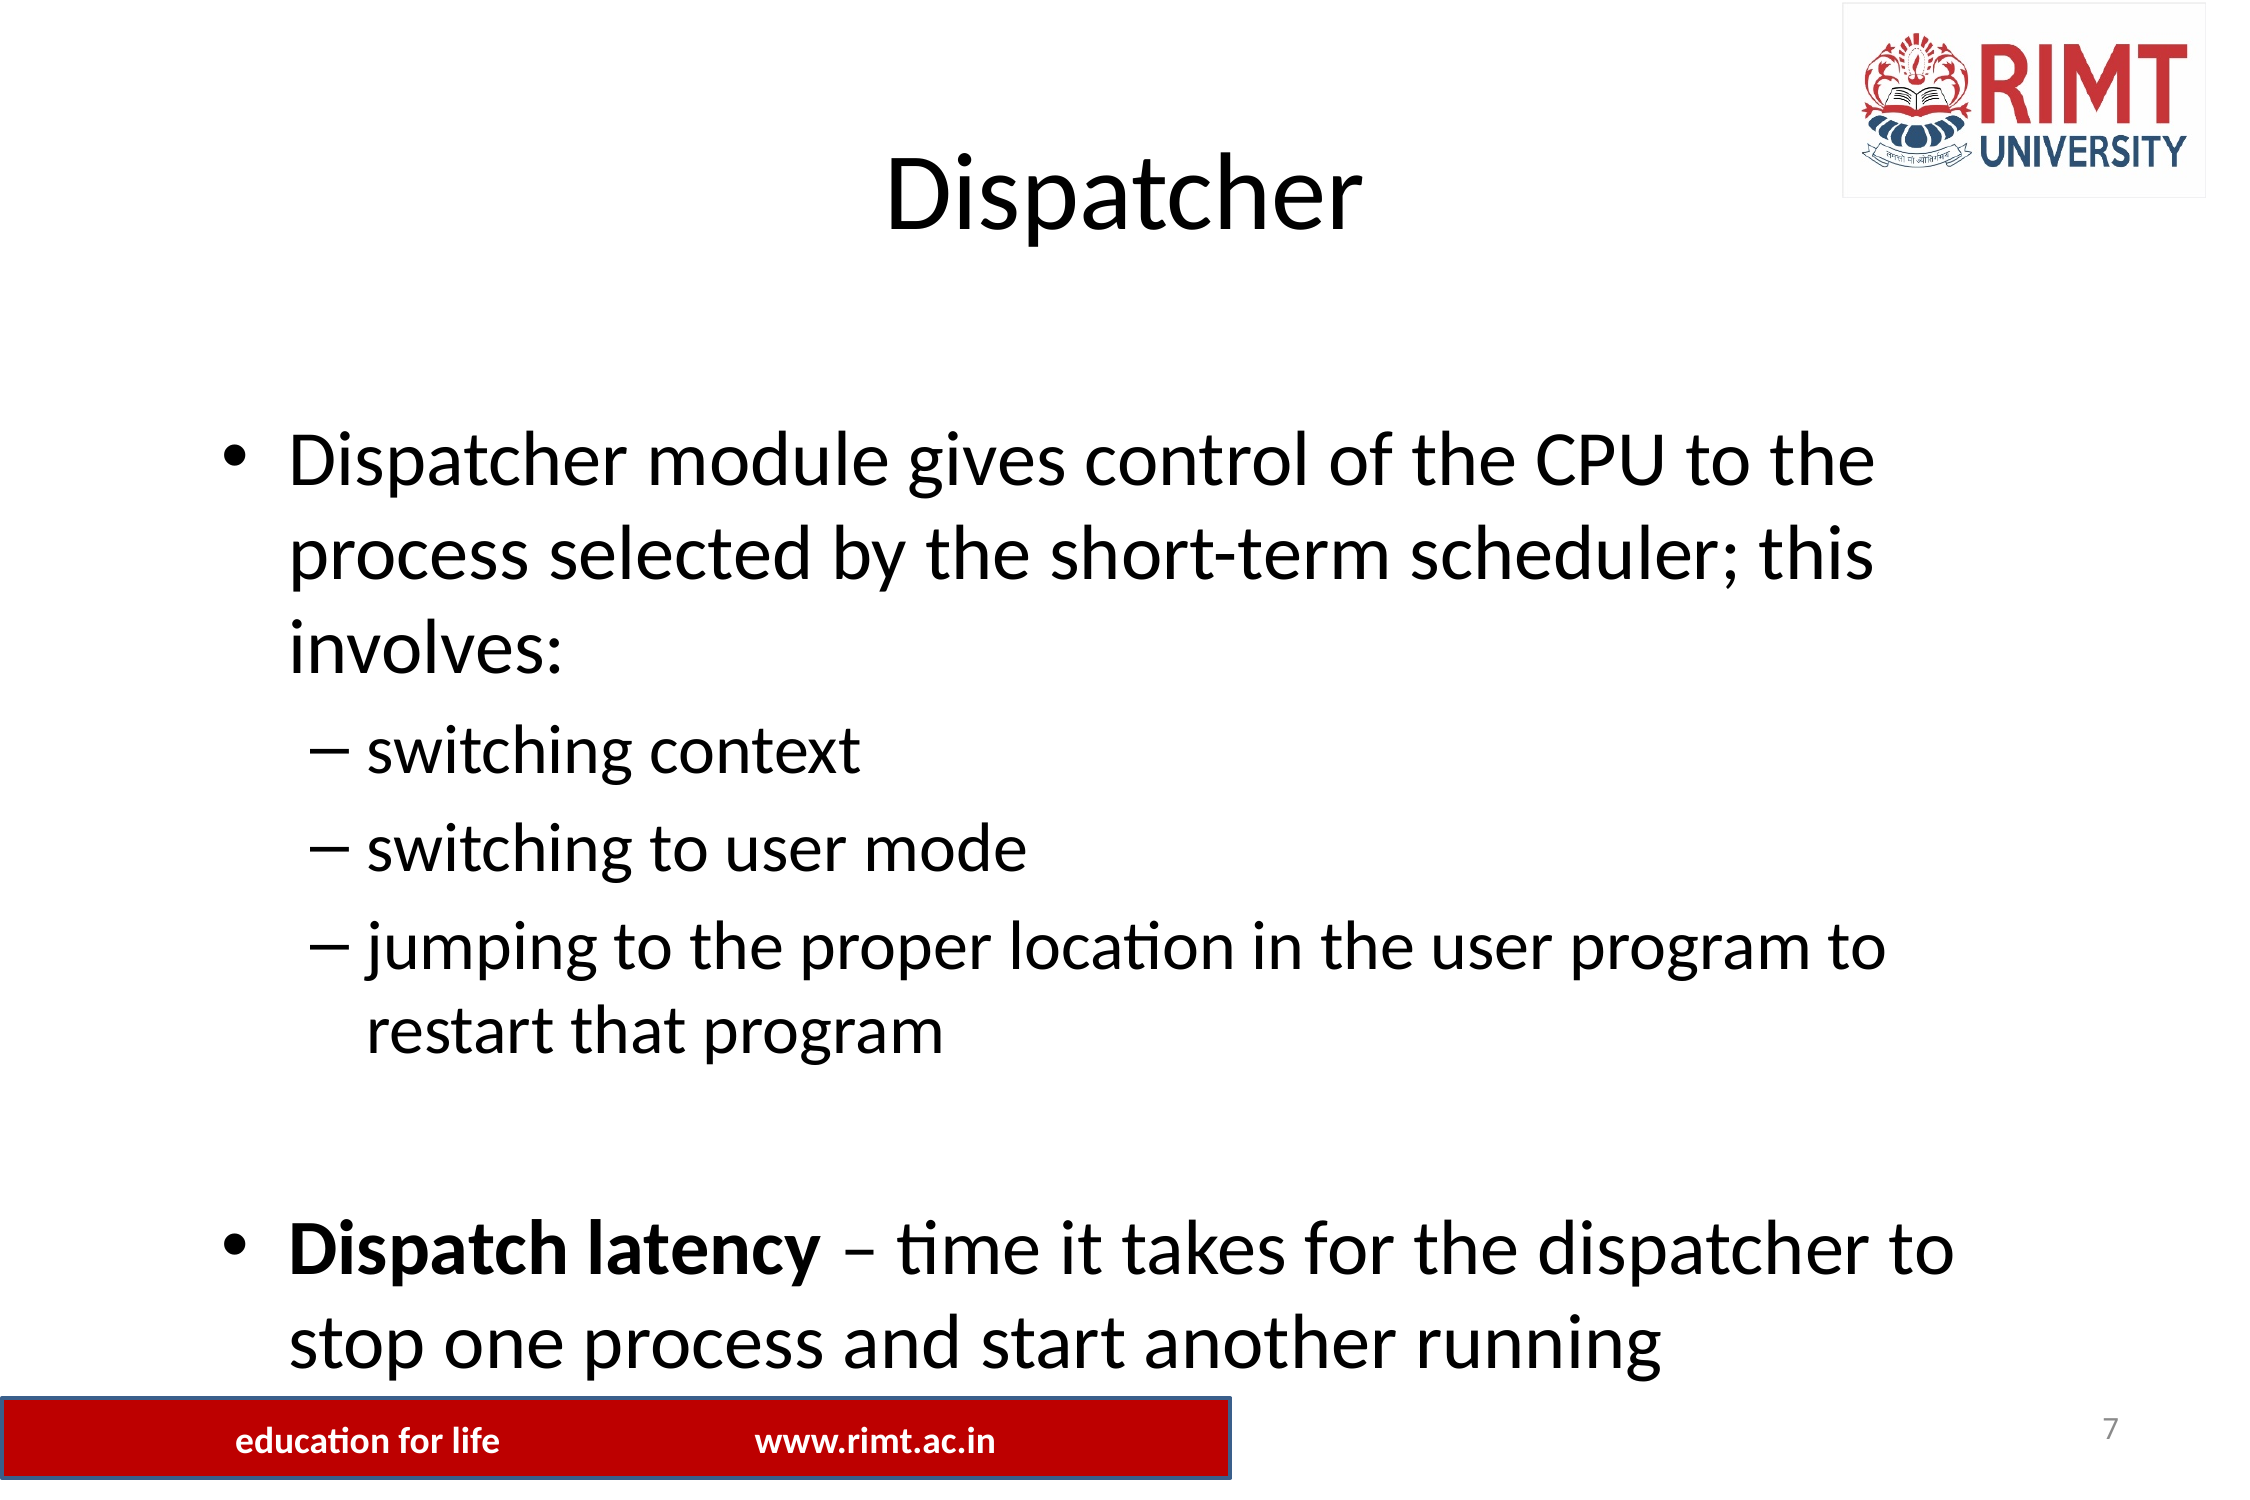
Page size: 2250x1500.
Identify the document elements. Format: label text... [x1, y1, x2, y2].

text_box education for life www.rimt.ac.in [0, 1396, 1232, 1480]
slide_number 7 [1612, 1390, 2138, 1471]
title Dispatcher [112, 60, 2138, 310]
list Dispatcher module gives control of the CPU to the process selected by the short-term scheduler; this involves: switching context switching to user mode jumping to the proper location in the user program to restart that program Dispatch latency – time it takes for the dispatcher to stop one process and start another running [203, 397, 2106, 1399]
picture [1841, 1, 2206, 199]
